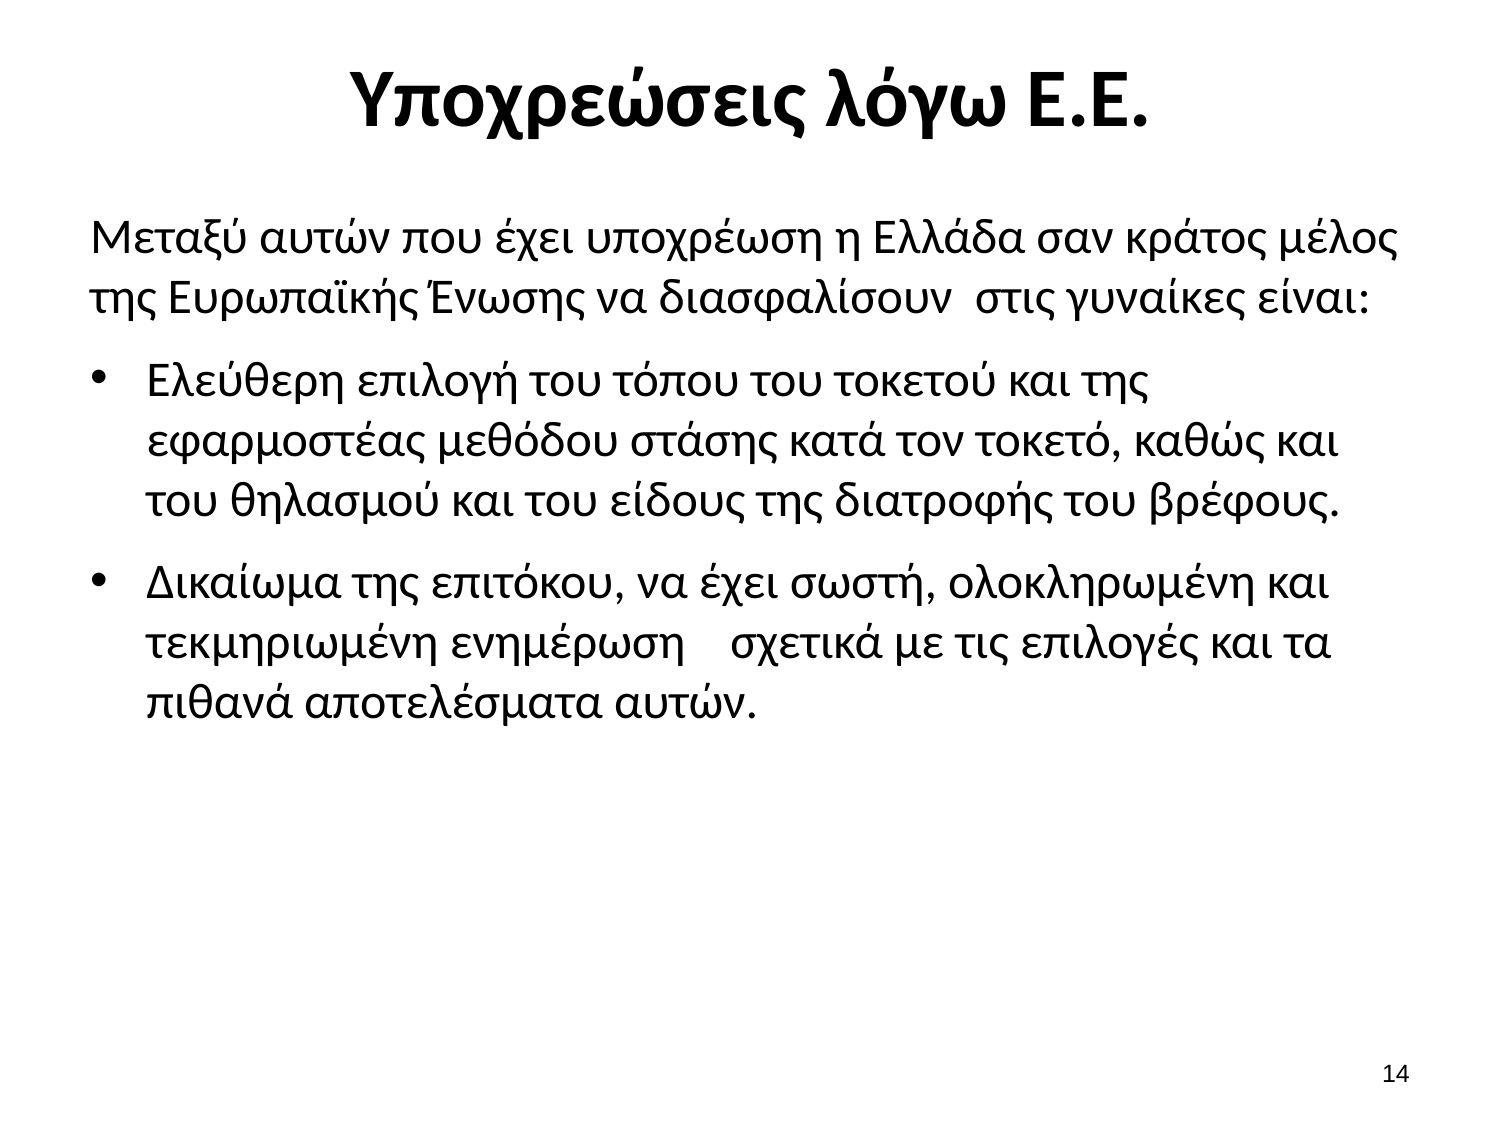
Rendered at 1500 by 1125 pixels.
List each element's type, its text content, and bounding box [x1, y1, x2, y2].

slide_number 13 [1074, 1042, 1425, 1103]
title Υποχρεώσεις λόγω Ε.Ε. [76, 19, 1427, 169]
list Μεταξύ αυτών που έχει υποχρέωση η Ελλάδα σαν κράτος μέλος της Ευρωπαϊκής Ένωσης να διασφαλίσουν στις γυναίκες είναι: Ελεύθερη επιλογή του τόπου του τοκετού και της εφαρμοστέας μεθόδου στάσης κατά τον τοκετό, καθώς και του θηλασμού και του είδους της διατροφής του βρέφους. Δικαίωμα της επιτόκου, να έχει σωστή, ολοκληρωμένη και τεκμηριωμένη ενημέρωση σχετικά με τις επιλογές και τα πιθανά αποτελέσματα αυτών. [75, 196, 1425, 1024]
